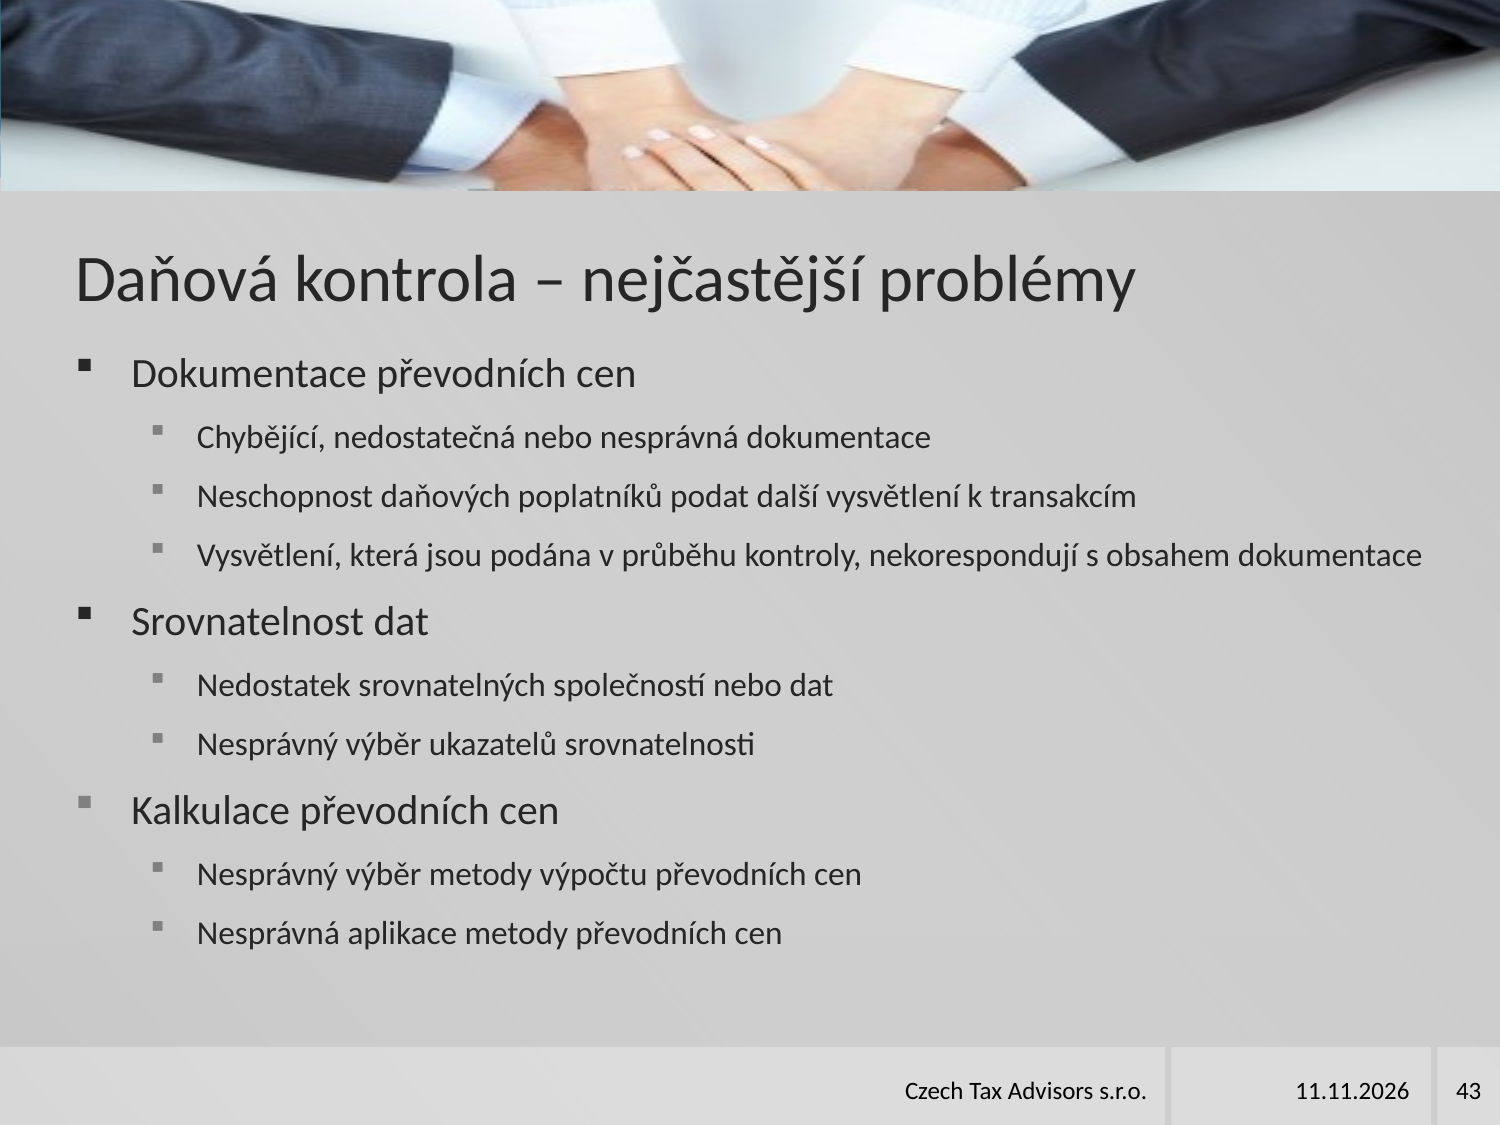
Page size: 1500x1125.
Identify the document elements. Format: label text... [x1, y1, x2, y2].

footer Czech Tax Advisors s.r.o. [75, 1070, 1163, 1108]
title Daňová kontrola – nejčastější problémy [75, 199, 1425, 338]
slide_number 43 [1434, 1070, 1497, 1108]
picture [0, 0, 1500, 191]
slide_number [1175, 1070, 1425, 1108]
list Dokumentace převodních cen Chybějící, nedostatečná nebo nesprávná dokumentace Neschopnost daňových poplatníků podat další vysvětlení k transakcím Vysvětlení, která jsou podána v průběhu kontroly, nekorespondují s obsahem dokumentace Srovnatelnost dat Nedostatek srovnatelných společností nebo dat Nesprávný výběr ukazatelů srovnatelnosti Kalkulace převodních cen Nesprávný výběr metody výpočtu převodních cen Nesprávná aplikace metody převodních cen [75, 338, 1435, 1047]
